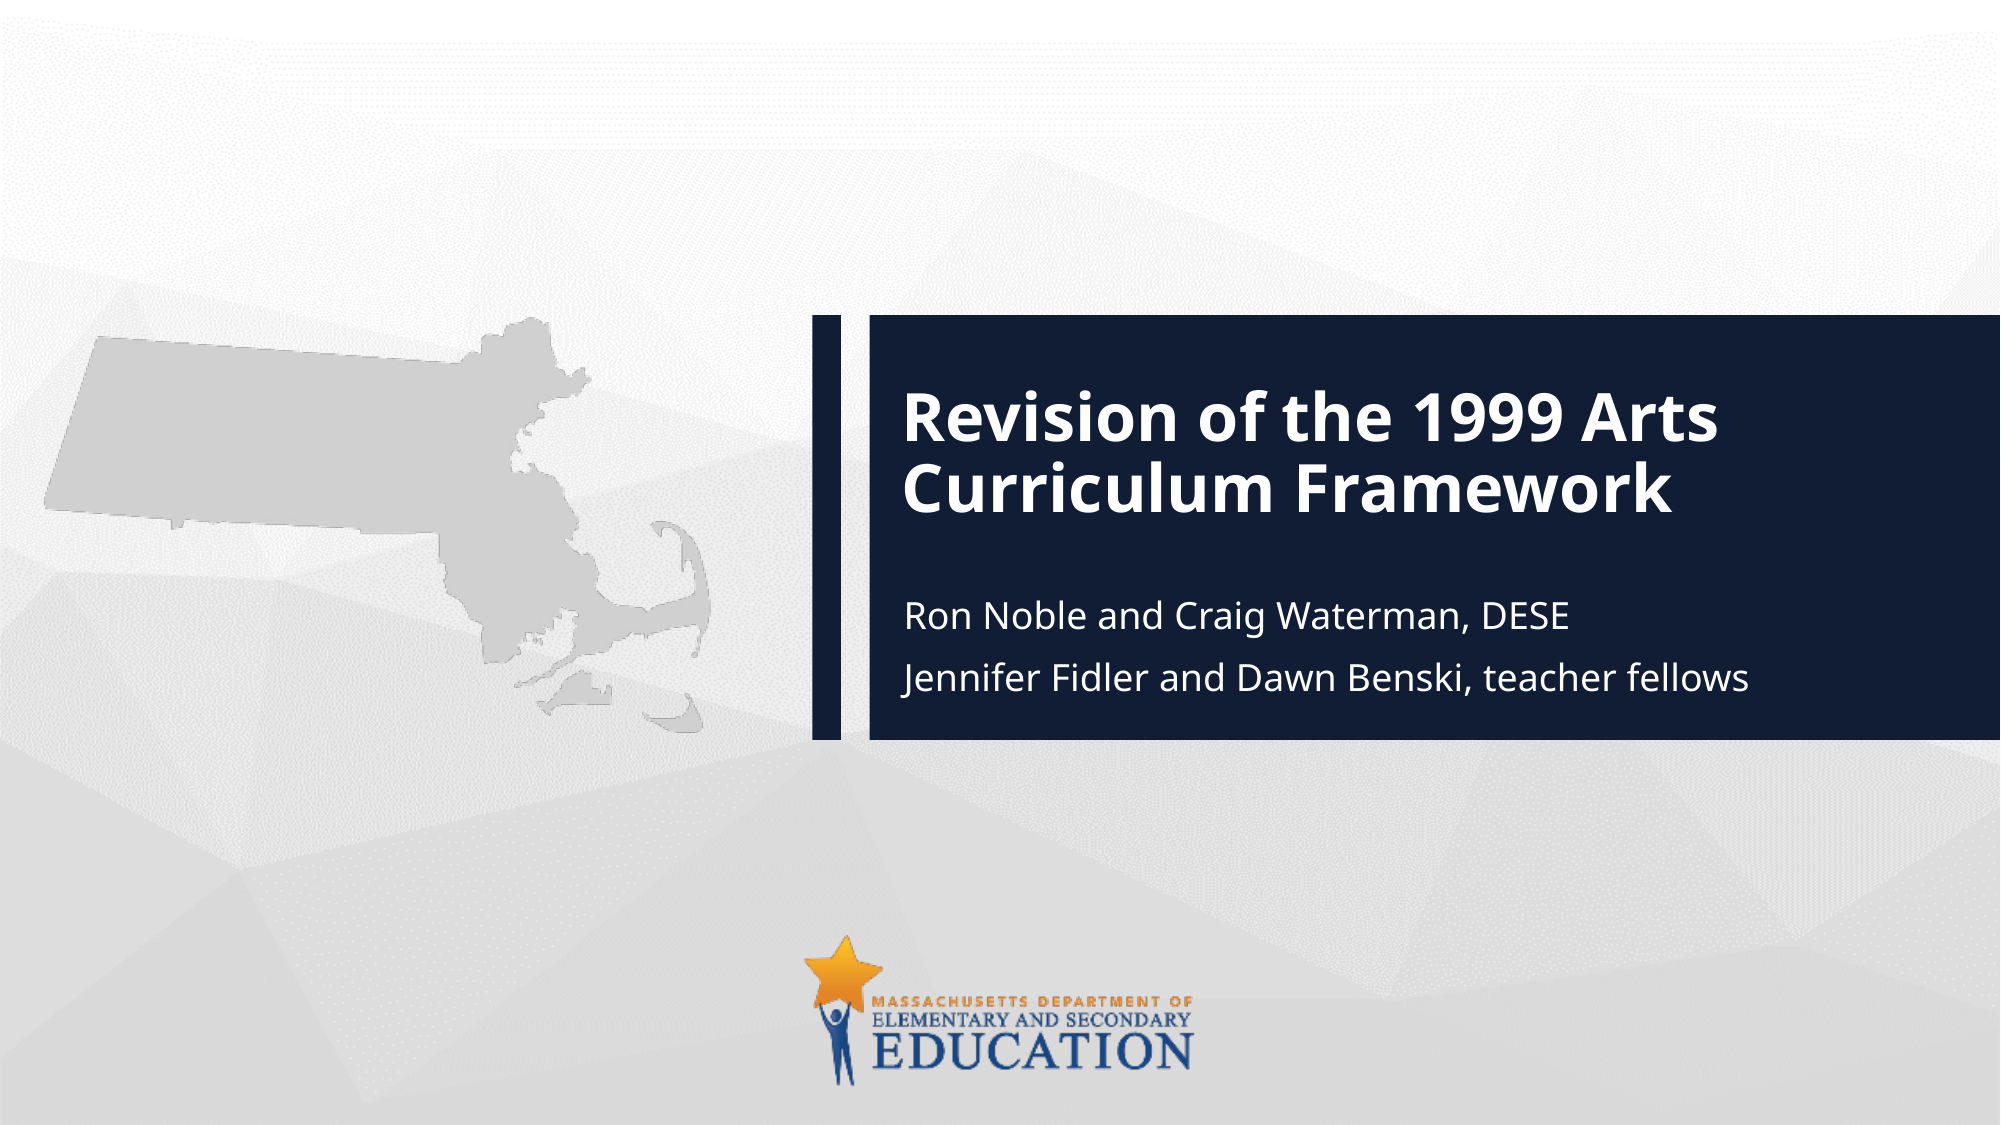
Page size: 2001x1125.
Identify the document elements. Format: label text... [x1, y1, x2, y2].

subtitle Ron Noble and Craig Waterman, DESE Jennifer Fidler and Dawn Benski, teacher fellows [888, 589, 1981, 711]
picture [0, 0, 2001, 1125]
title Revision of the 1999 Arts Curriculum Framework [886, 321, 1983, 590]
